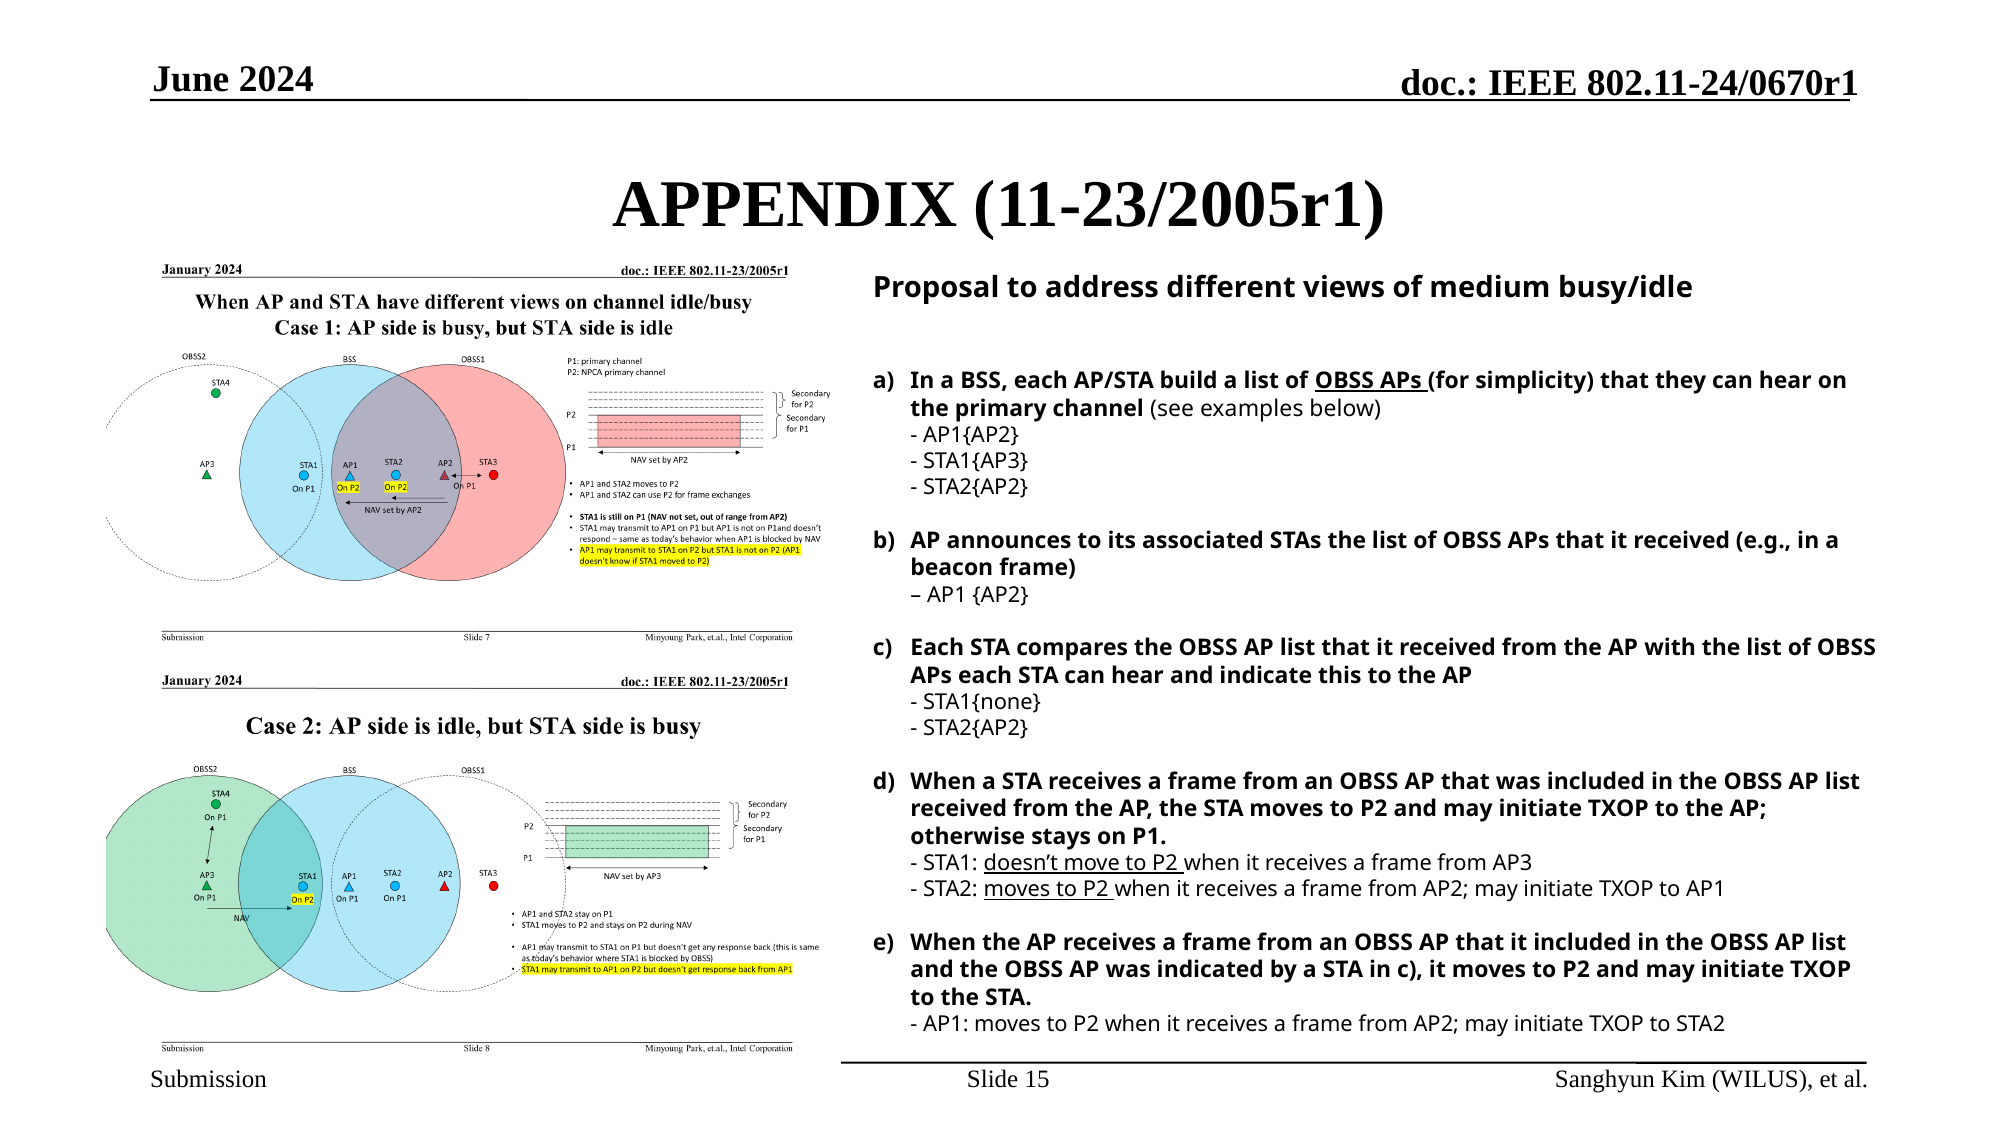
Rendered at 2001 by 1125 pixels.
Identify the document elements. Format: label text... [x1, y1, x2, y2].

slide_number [152, 54, 563, 100]
slide_number Slide 15 [950, 1061, 1067, 1123]
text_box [106, 240, 841, 1065]
title APPENDIX (11-23/2005r1) [149, 112, 1850, 288]
footer Sanghyun Kim (WILUS), et al. [1171, 1061, 1869, 1093]
text_box Proposal to address different views of medium busy/idle In a BSS, each AP/STA build a list of OBSS APs (for simplicity) that they can hear on the primary channel (see examples below) - AP1{AP2} - STA1{AP3} - STA2{AP2} AP announces to its associated STAs the list of OBSS APs that it received (e.g., in a beacon frame) – AP1 {AP2} Each STA compares the OBSS AP list that it received from the AP with the list of OBSS APs each STA can hear and indicate this to the AP - STA1{none} - STA2{AP2} When a STA receives a frame from an OBSS AP that was included in the OBSS AP list received from the AP, the STA moves to P2 and may initiate TXOP to the AP; otherwise stays on P1. - STA1: doesn’t move to P2 when it receives a frame from AP3 - STA2: moves to P2 when it receives a frame from AP2; may initiate TXOP to AP1 When the AP receives a frame from an OBSS AP that it included in the OBSS AP list and the OBSS AP was indicated by a STA in c), it moves to P2 and may initiate TXOP to the STA. - AP1: moves to P2 when it receives a frame from AP2; may initiate TXOP to STA2 [858, 260, 1893, 1044]
